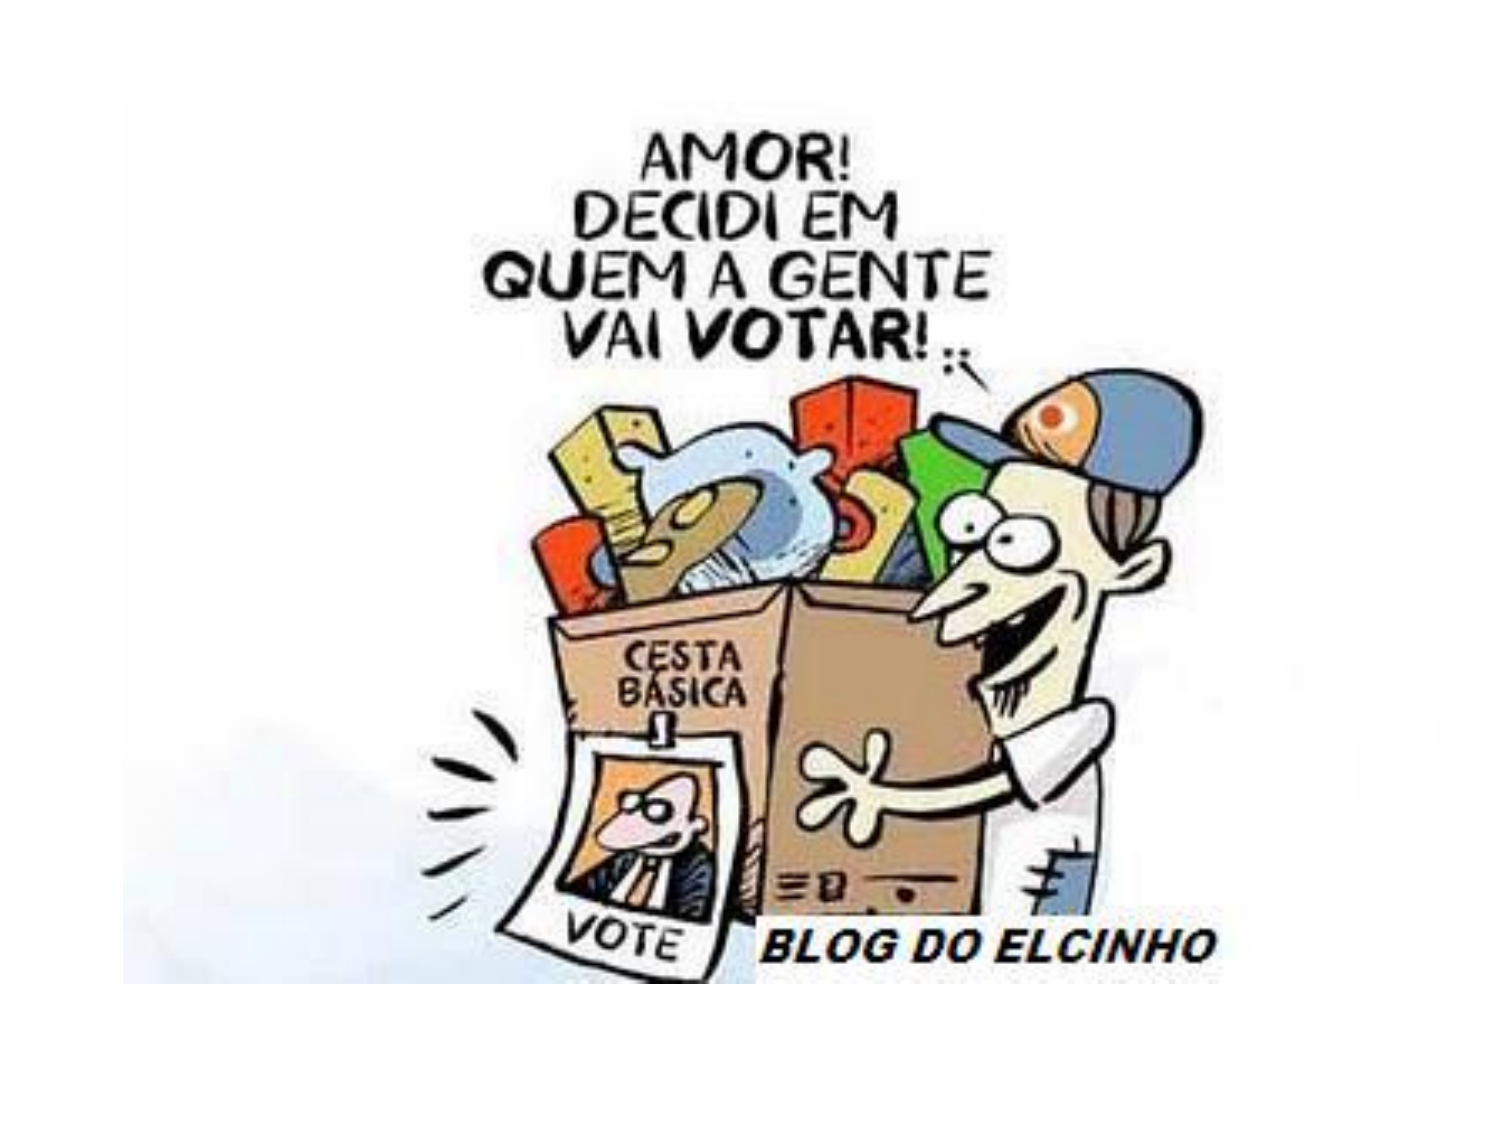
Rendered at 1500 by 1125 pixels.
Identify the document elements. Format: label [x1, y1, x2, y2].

picture [123, 101, 1465, 984]
